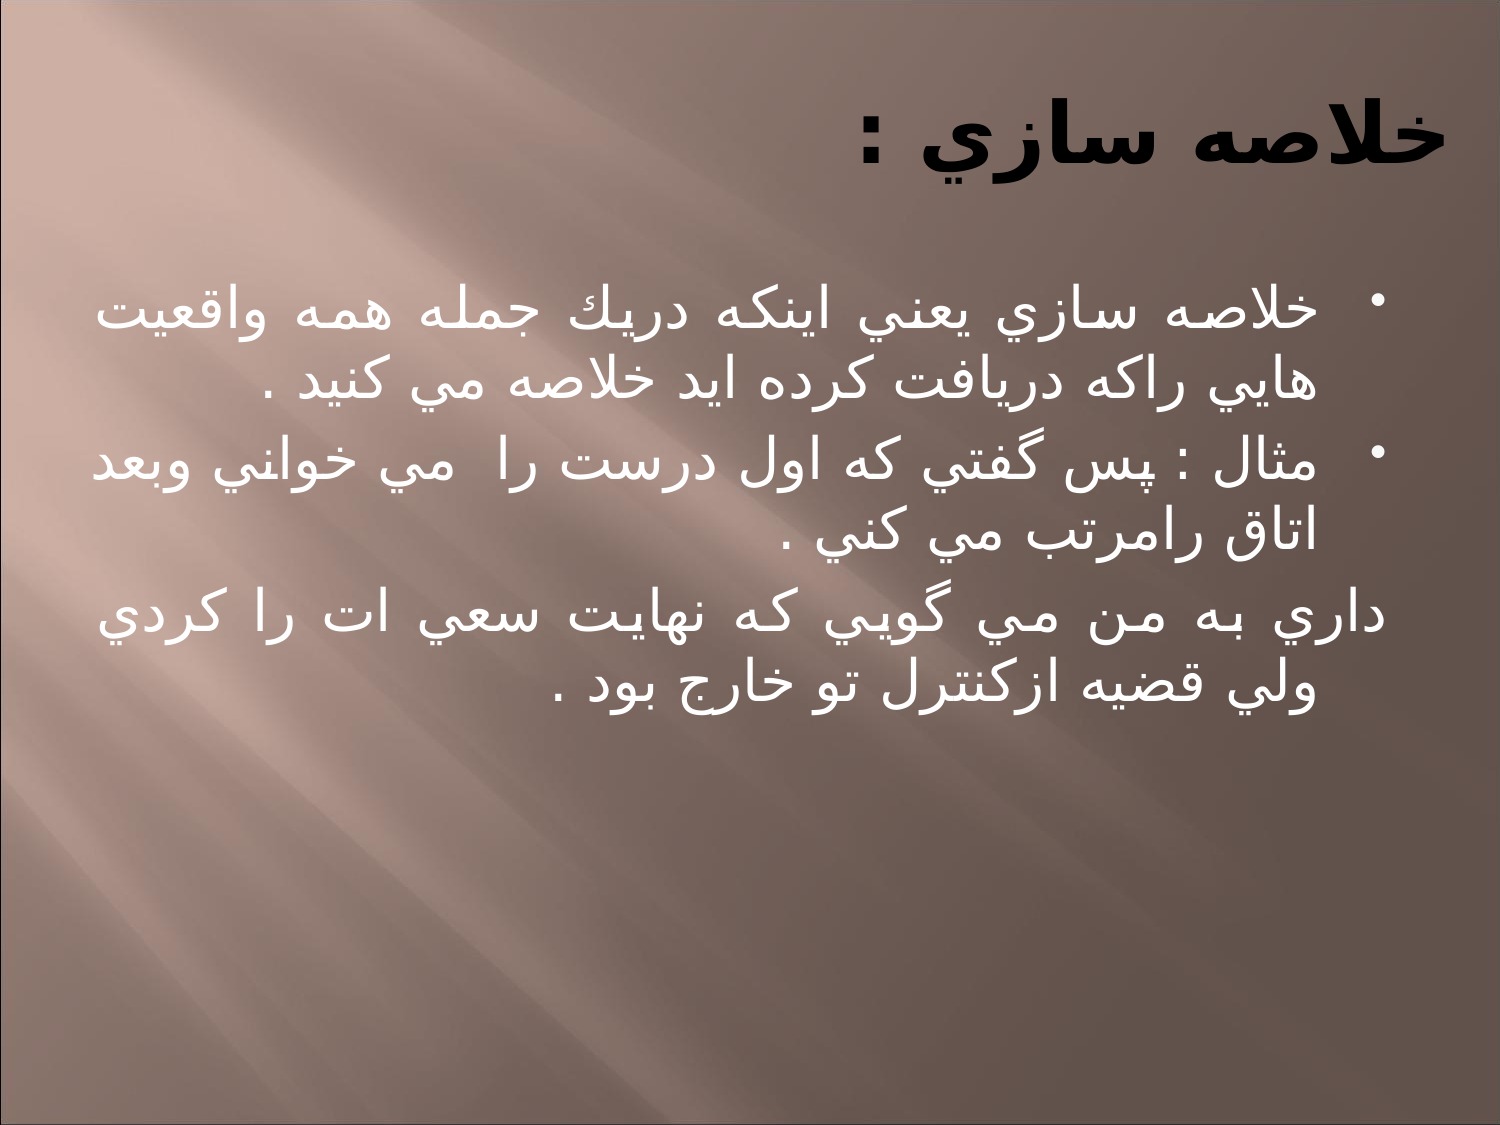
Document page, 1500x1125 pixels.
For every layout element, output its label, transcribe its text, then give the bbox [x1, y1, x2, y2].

picture [0, 0, 1500, 1125]
list خلاصه سازي يعني اينكه دريك جمله همه واقعيت هايي راكه دريافت كرده ايد خلاصه مي كنيد . مثال : پس گفتي كه اول درست را مي خواني وبعد اتاق رامرتب مي كني . داري به من مي گويي كه نهايت سعي ات را كردي ولي قضيه ازكنترل تو خارج بود . [75, 262, 1425, 1035]
title خلاصه سازي : [188, 35, 1468, 223]
